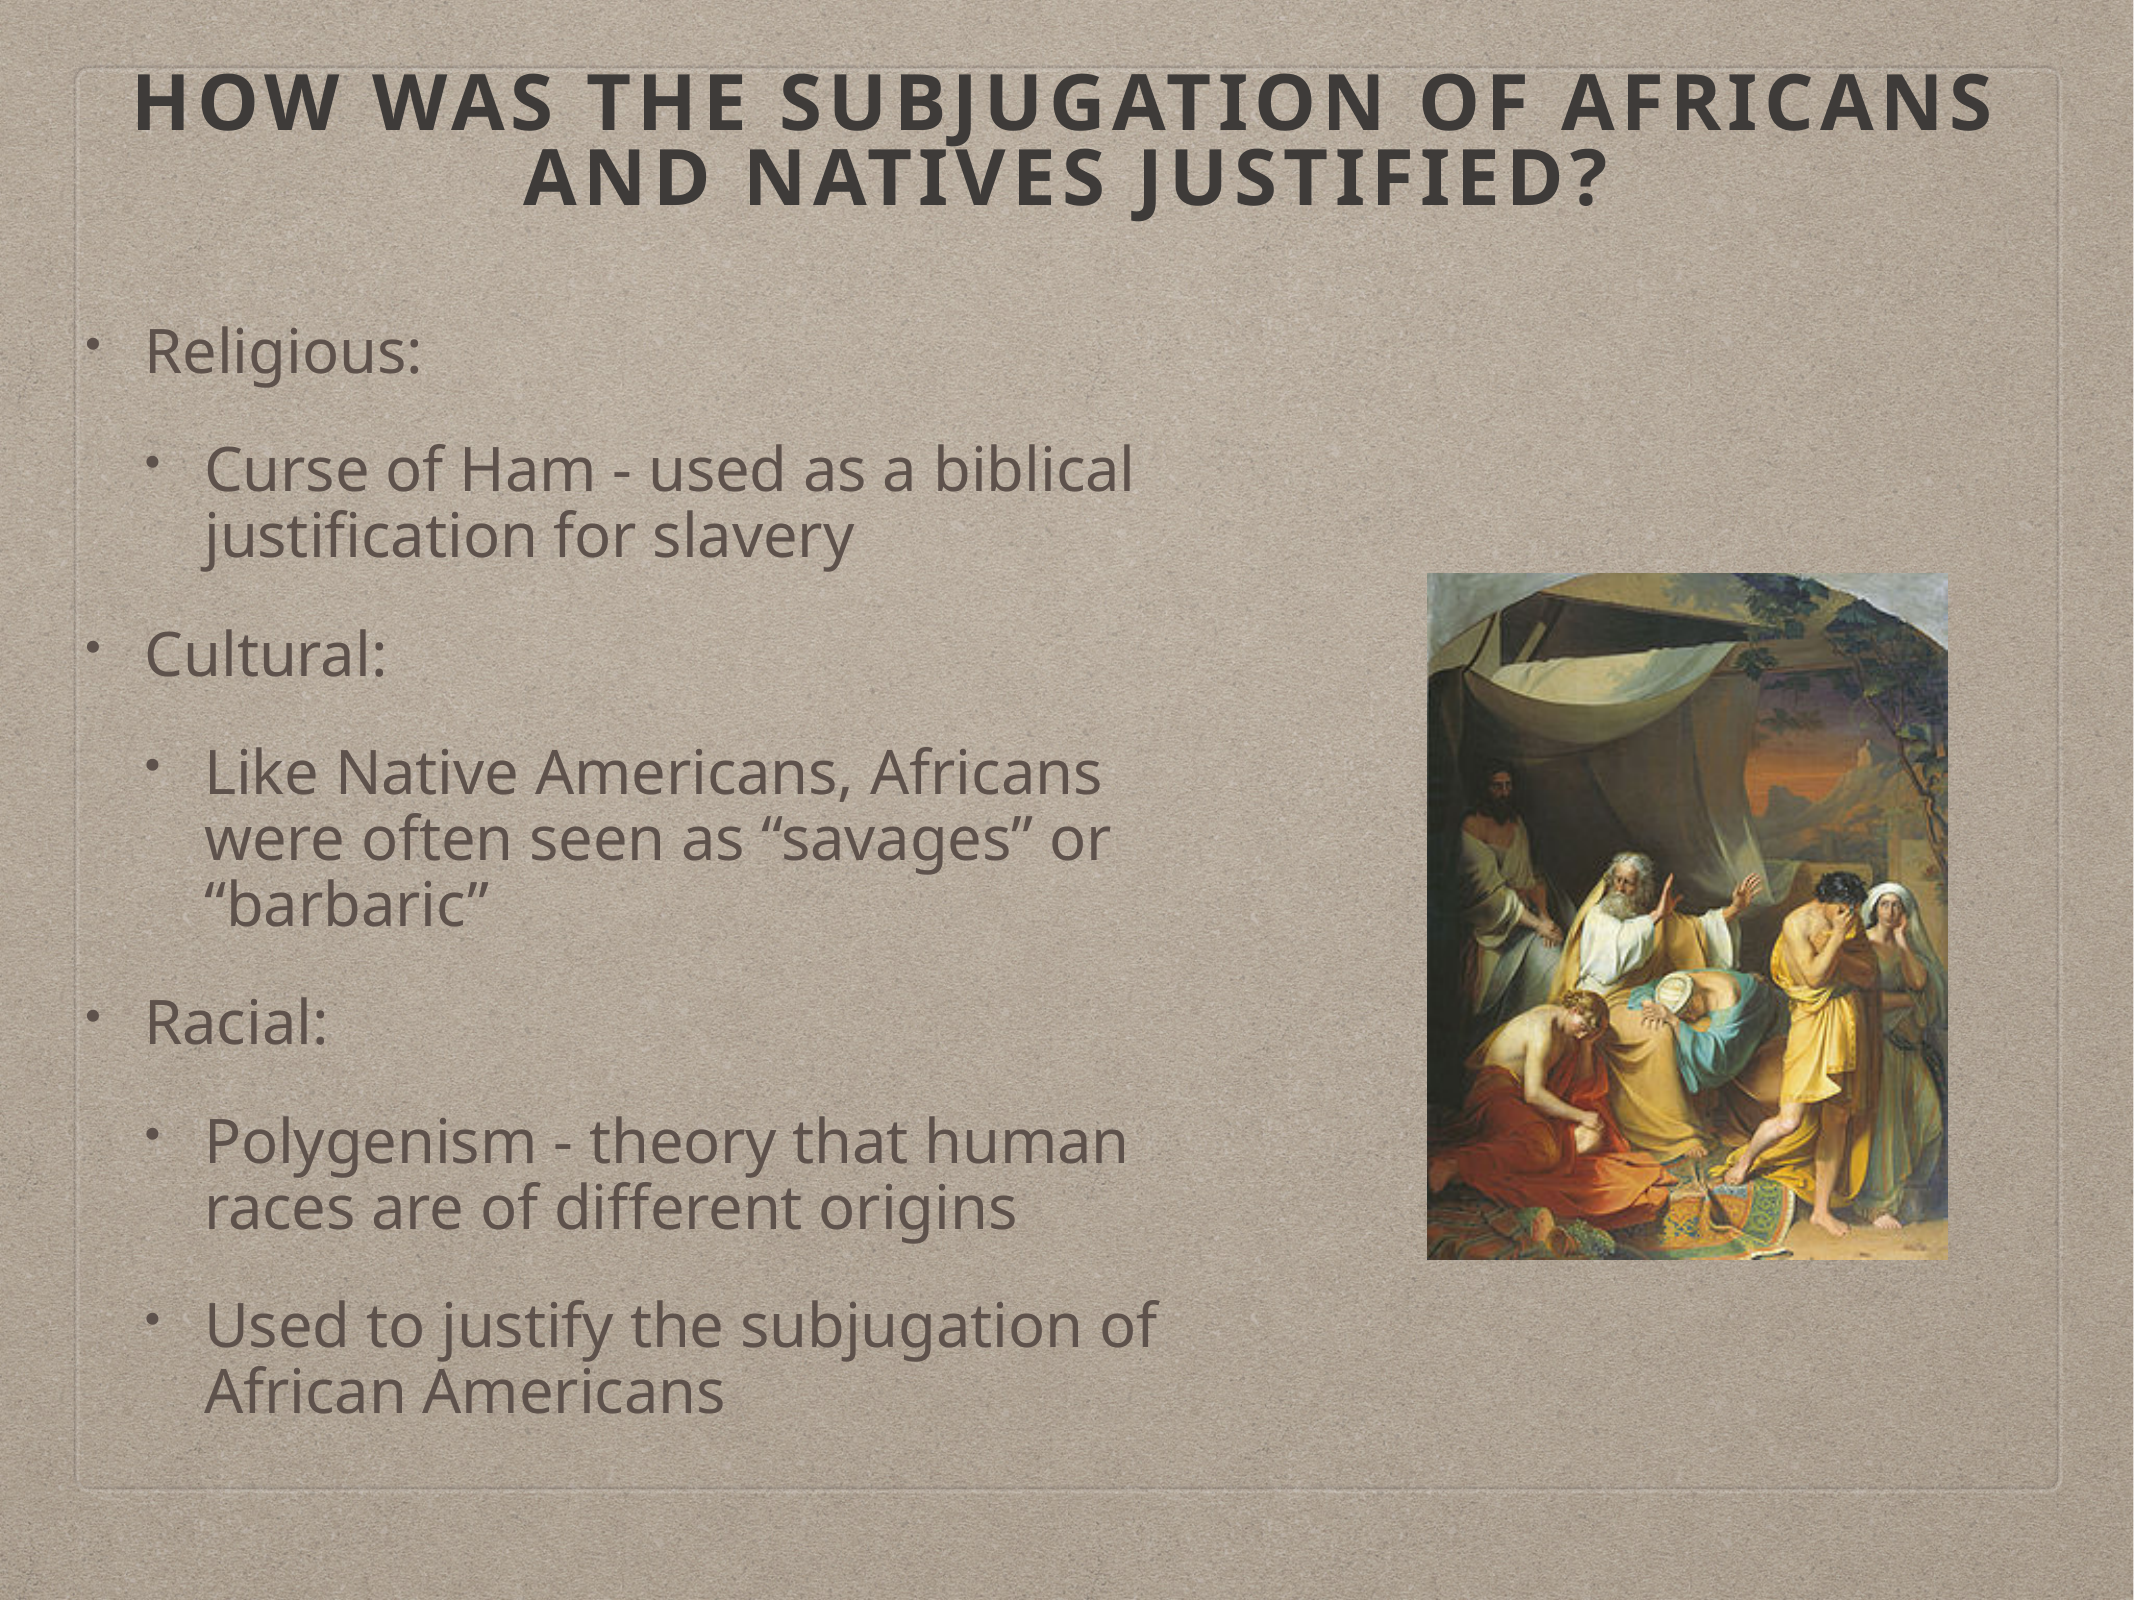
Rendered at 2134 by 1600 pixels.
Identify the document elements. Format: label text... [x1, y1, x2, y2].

picture [0, 0, 2134, 1600]
list Religious: Curse of Ham - used as a biblical justification for slavery Cultural: Like Native Americans, Africans were often seen as “savages” or “barbaric” Racial: Polygenism - theory that human races are of different origins Used to justify the subjugation of African Americans [76, 260, 1268, 1488]
title How was the subjugation of Africans and Natives Justified? [80, 61, 2053, 274]
